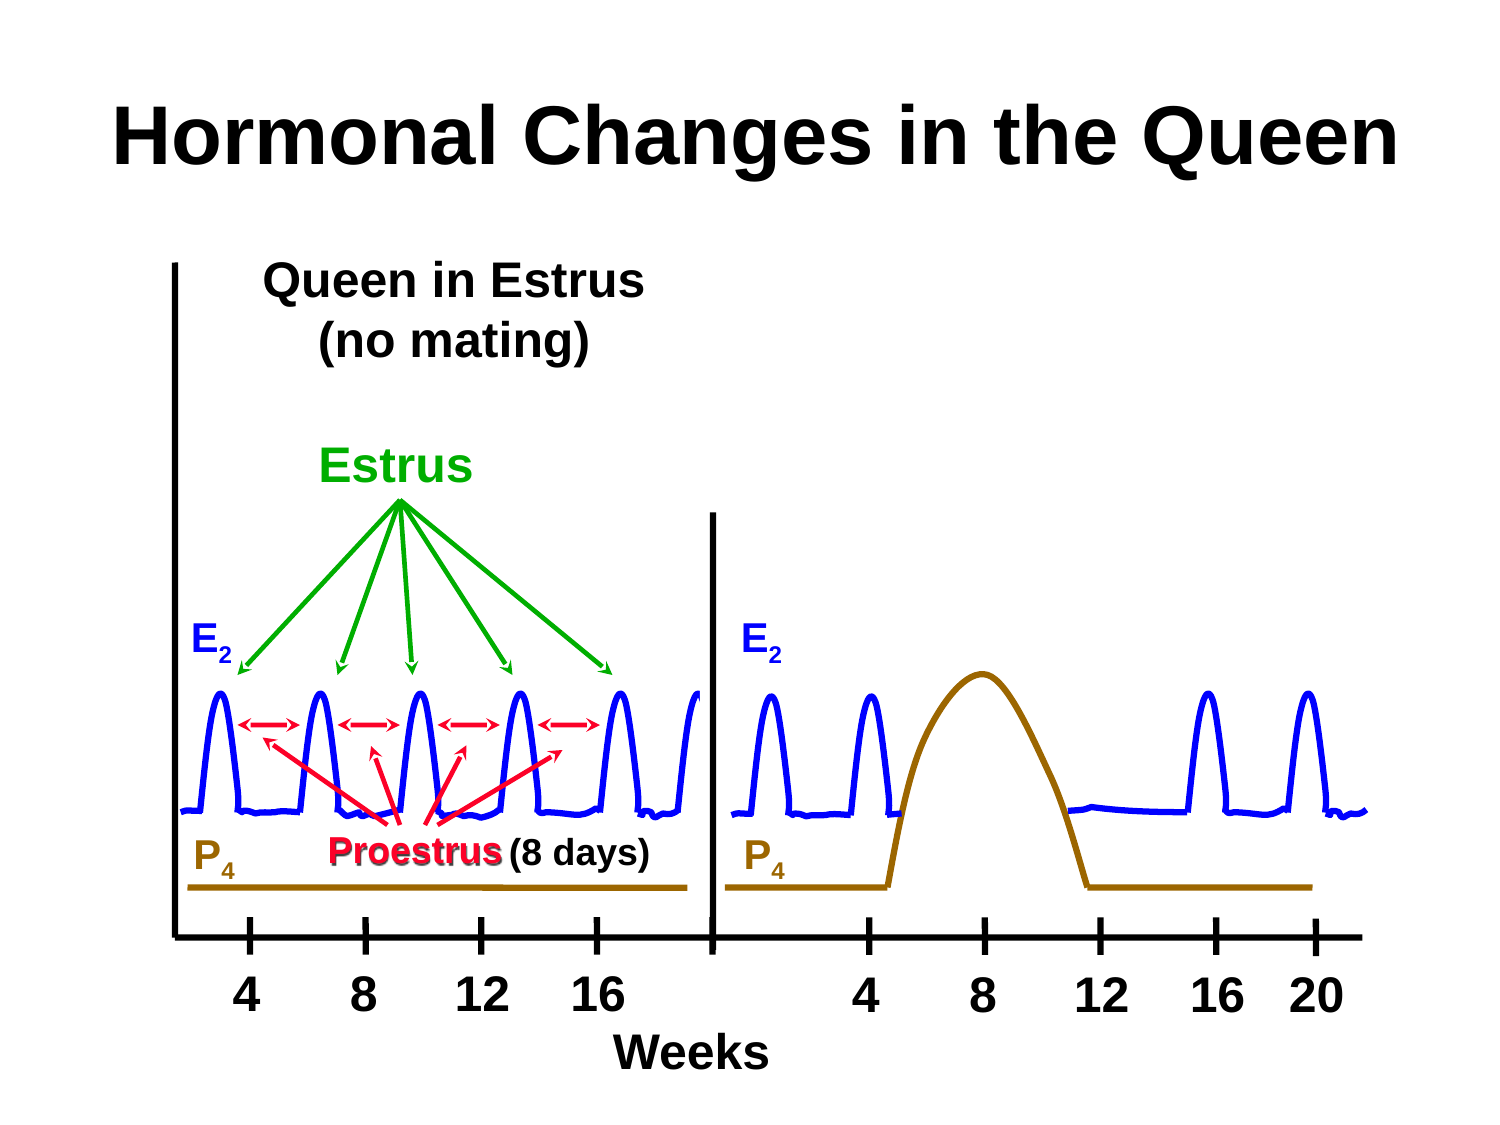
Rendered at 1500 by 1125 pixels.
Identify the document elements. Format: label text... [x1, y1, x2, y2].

text_box Estrus [303, 424, 500, 500]
text_box 16 [1174, 954, 1272, 1030]
text_box [436, 810, 460, 817]
text_box [455, 745, 467, 760]
text_box 8 [335, 954, 393, 1030]
text_box [457, 809, 500, 818]
text_box [1224, 808, 1288, 815]
text_box [850, 696, 890, 816]
text_box 4 [217, 954, 276, 1030]
text_box [677, 693, 699, 813]
text_box [199, 693, 239, 813]
text_box [304, 693, 338, 789]
text_box [887, 674, 1088, 888]
text_box [587, 718, 601, 732]
text_box [537, 808, 601, 815]
text_box 20 [1274, 954, 1371, 1030]
text_box P4 [178, 820, 250, 892]
text_box [487, 718, 500, 732]
text_box 12 [439, 954, 526, 1030]
text_box Queen in Estrus (no mating) [247, 240, 661, 375]
text_box E2 [726, 603, 798, 676]
text_box [548, 750, 563, 762]
text_box [699, 674, 725, 825]
text_box [599, 693, 639, 813]
text_box [537, 718, 550, 732]
text_box [1287, 693, 1327, 813]
text_box [262, 737, 277, 750]
text_box [500, 661, 513, 676]
text_box [237, 718, 250, 732]
text_box [750, 696, 790, 816]
text_box 12 [1059, 954, 1145, 1030]
text_box [405, 662, 418, 676]
title Hormonal Changes in the Queen [37, 37, 1475, 225]
text_box [789, 812, 851, 817]
text_box [367, 809, 394, 816]
text_box [499, 767, 539, 813]
text_box [1067, 806, 1188, 813]
text_box [1187, 693, 1227, 813]
text_box [502, 693, 535, 785]
text_box [1325, 809, 1367, 818]
text_box [238, 809, 300, 814]
text_box [237, 661, 251, 676]
text_box [369, 746, 382, 760]
text_box [287, 718, 301, 732]
text_box [399, 693, 439, 813]
text_box Proestrus [312, 818, 518, 879]
text_box 4 [837, 954, 895, 1030]
text_box [339, 809, 373, 817]
text_box (8 days) [494, 820, 666, 881]
text_box [637, 809, 679, 818]
text_box [335, 661, 348, 676]
text_box [437, 718, 450, 732]
text_box [387, 718, 400, 732]
text_box 8 [954, 954, 1012, 1030]
text_box [299, 768, 339, 813]
text_box P4 [728, 820, 800, 892]
text_box [337, 718, 350, 732]
text_box [598, 662, 613, 676]
text_box 16 [555, 954, 652, 1030]
text_box Weeks [598, 1012, 786, 1088]
text_box E2 [176, 603, 248, 676]
